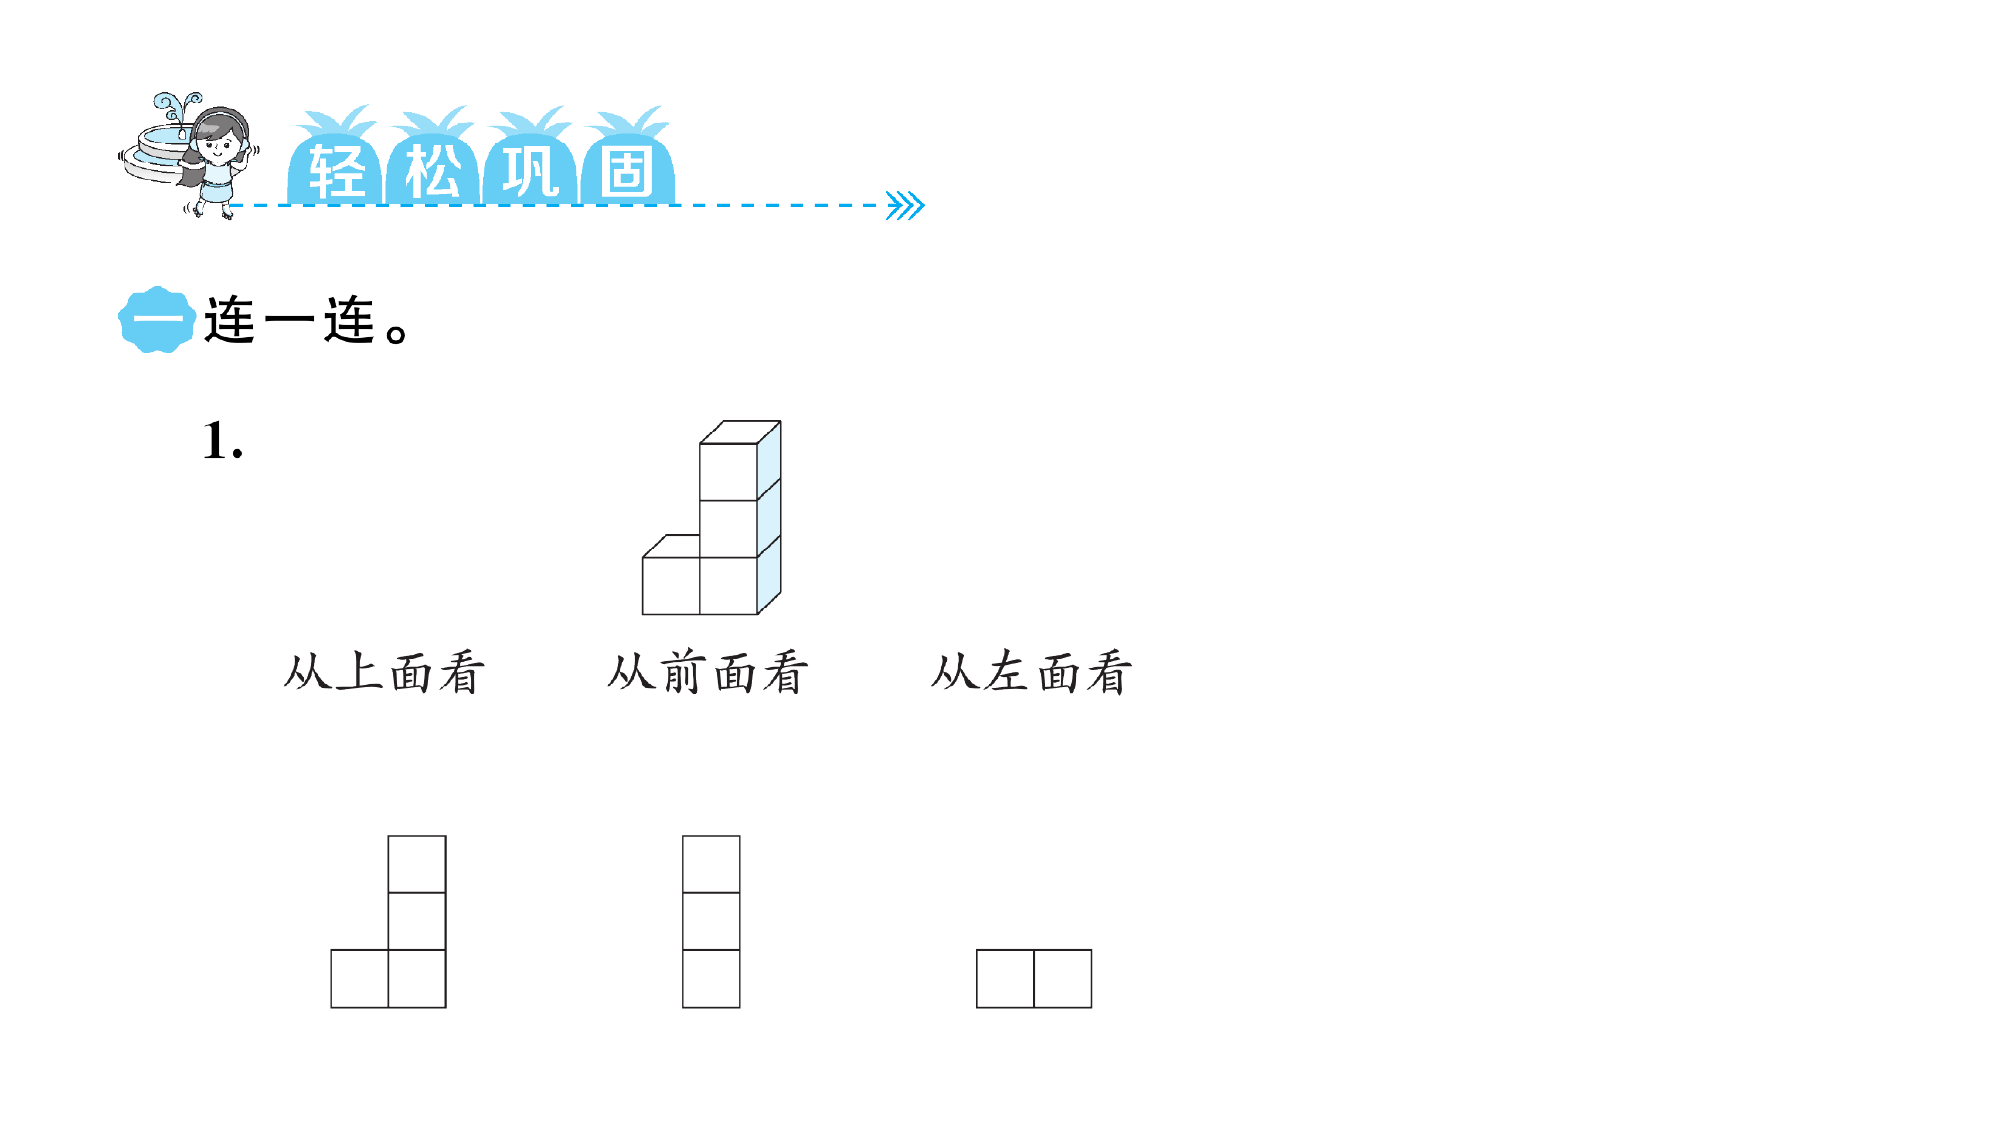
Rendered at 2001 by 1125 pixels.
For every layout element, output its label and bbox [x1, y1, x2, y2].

picture [114, 78, 1165, 1023]
